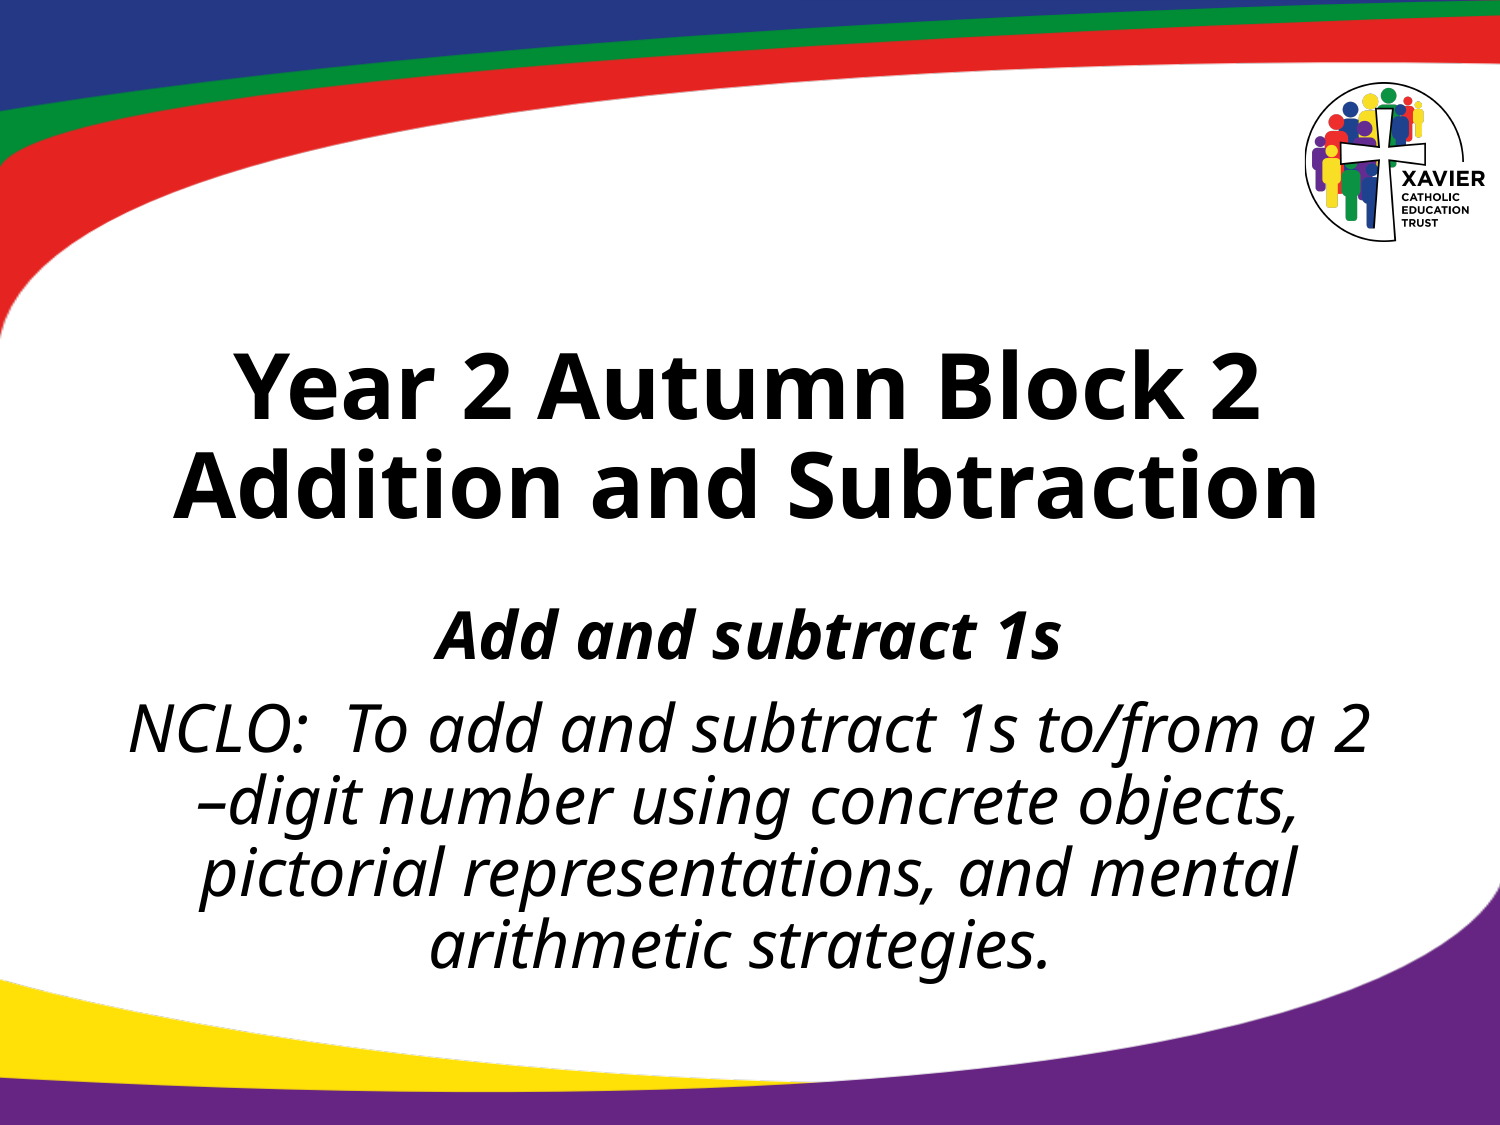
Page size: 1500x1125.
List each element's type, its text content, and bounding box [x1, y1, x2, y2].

list Add and subtract 1s NCLO: To add and subtract 1s to/from a 2 –digit number using concrete objects, pictorial representations, and mental arithmetic strategies. [103, 594, 1397, 1014]
title Year 2 Autumn Block 2 Addition and Subtraction [81, 284, 1415, 594]
